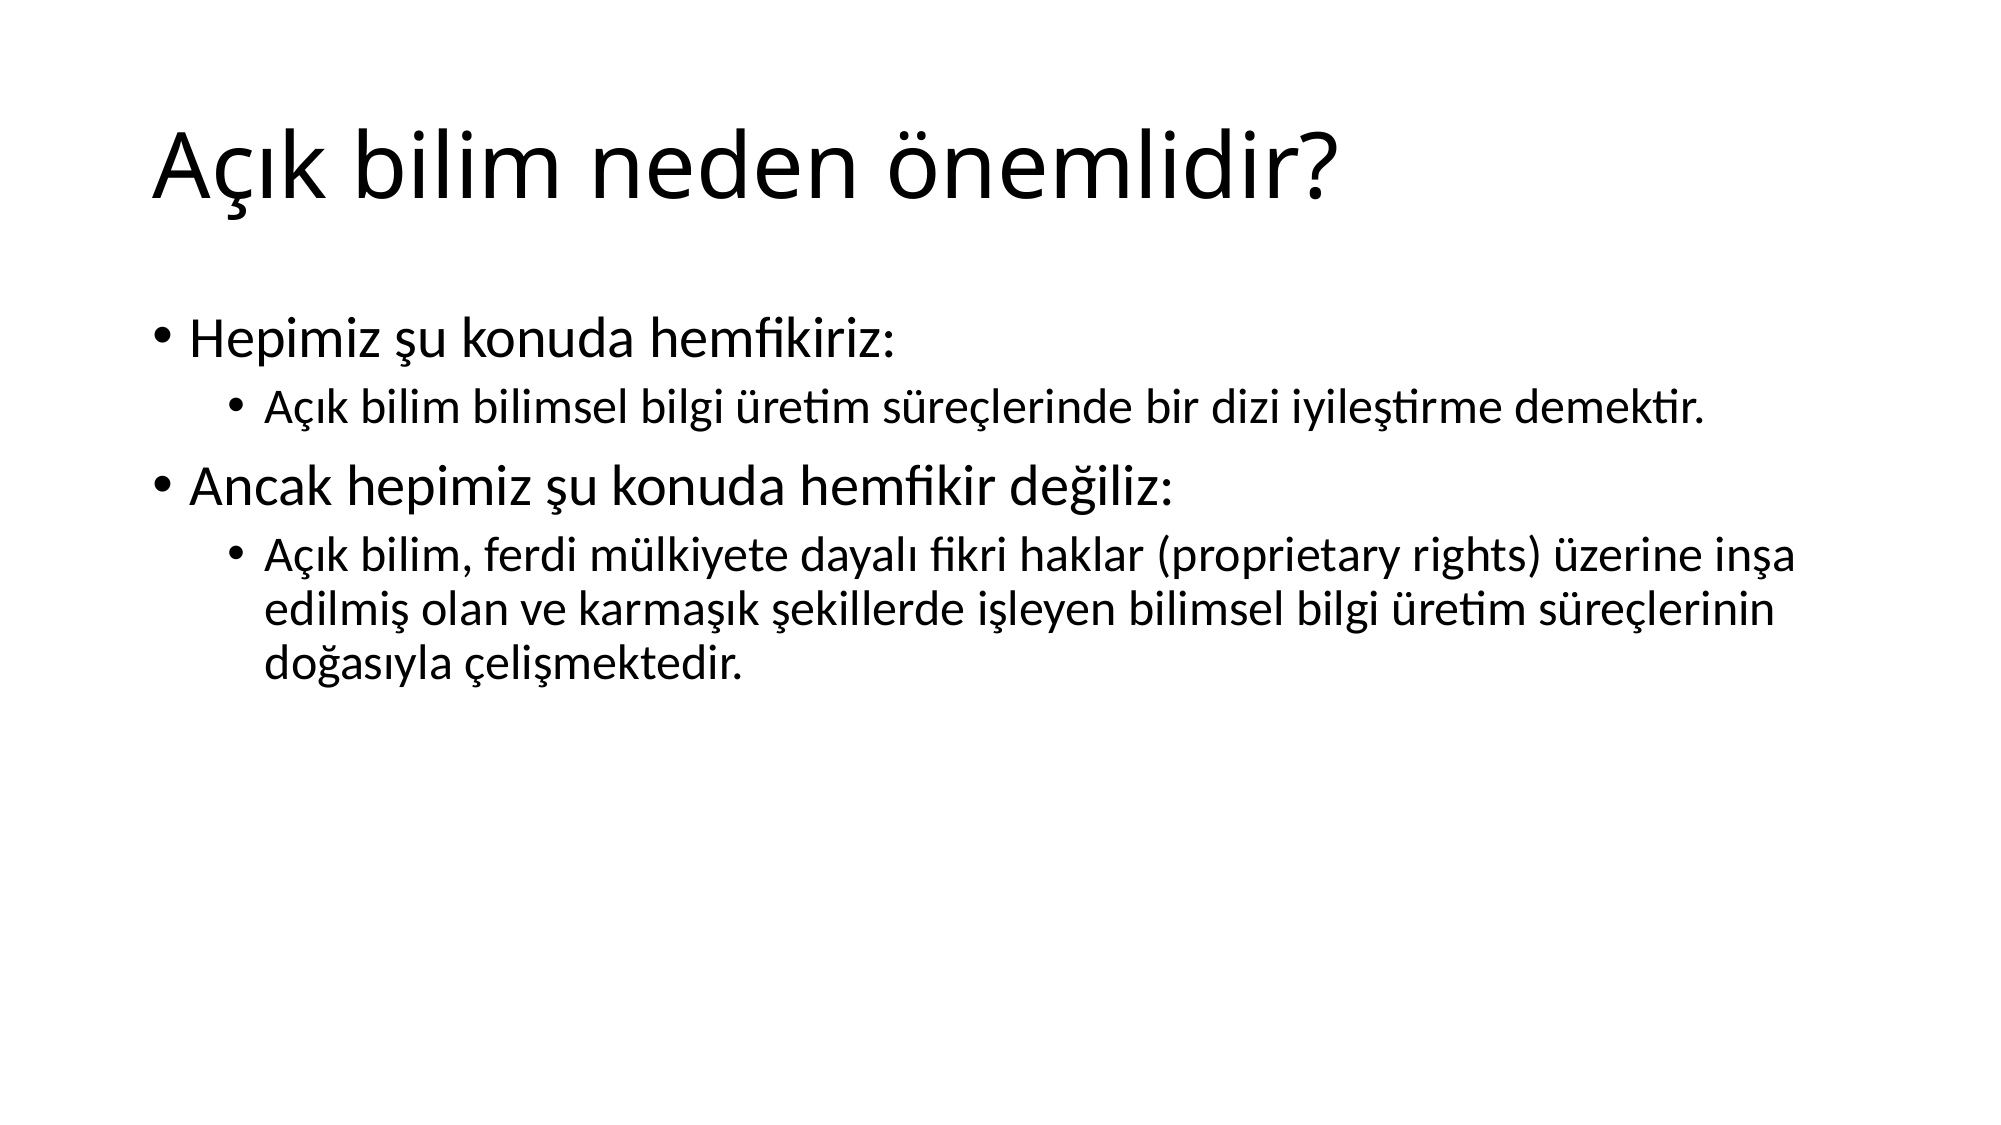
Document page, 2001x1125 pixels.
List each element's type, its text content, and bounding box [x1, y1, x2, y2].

list Hepimiz şu konuda hemfikiriz: Açık bilim bilimsel bilgi üretim süreçlerinde bir dizi iyileştirme demektir. Ancak hepimiz şu konuda hemfikir değiliz: Açık bilim, ferdi mülkiyete dayalı fikri haklar (proprietary rights) üzerine inşa edilmiş olan ve karmaşık şekillerde işleyen bilimsel bilgi üretim süreçlerinin doğasıyla çelişmektedir. [137, 299, 1863, 1014]
title Açık bilim neden önemlidir? [137, 59, 1863, 278]
